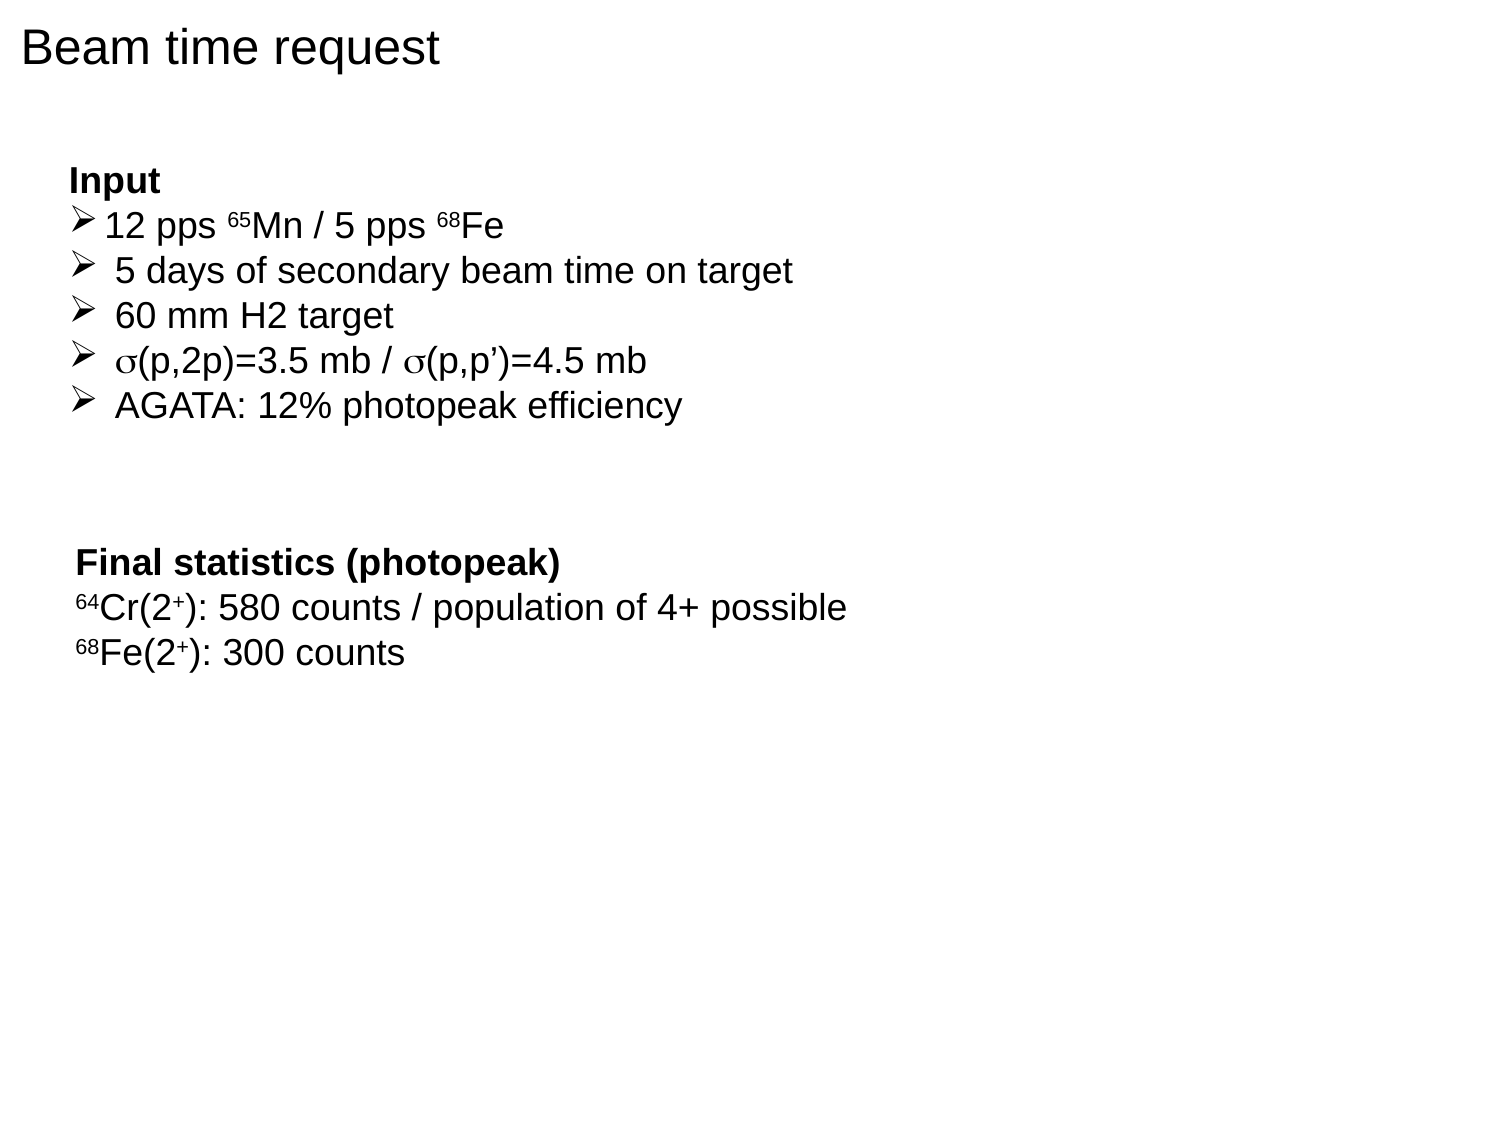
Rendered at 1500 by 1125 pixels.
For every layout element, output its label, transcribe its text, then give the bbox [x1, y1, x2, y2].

text_box Final statistics (photopeak) 64Cr(2+): 580 counts / population of 4+ possible 68Fe(2+): 300 counts [60, 530, 863, 681]
text_box Input 12 pps 65Mn / 5 pps 68Fe 5 days of secondary beam time on target 60 mm H2 target s(p,2p)=3.5 mb / s(p,p’)=4.5 mb AGATA: 12% photopeak efficiency [54, 148, 809, 434]
text_box Beam time request [5, 7, 456, 82]
